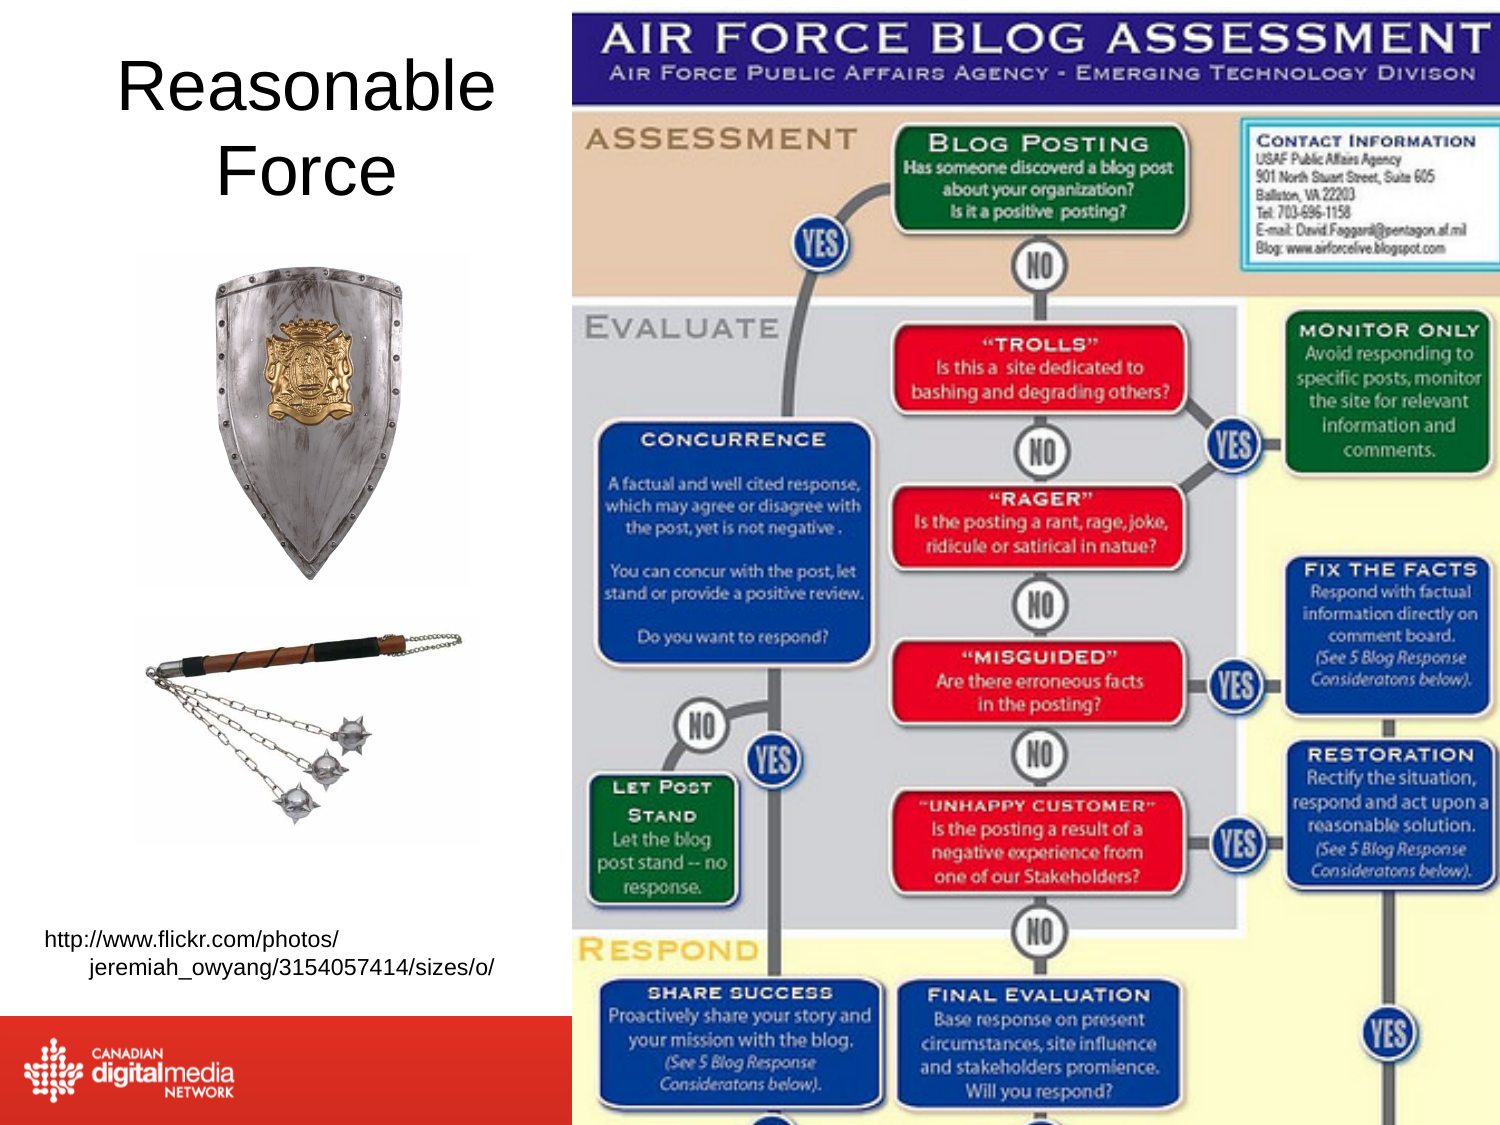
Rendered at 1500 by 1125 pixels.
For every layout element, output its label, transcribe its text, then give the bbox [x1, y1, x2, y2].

list http://www.flickr.com/photos/jeremiah_owyang/3154057414/sizes/o/ [29, 916, 550, 1005]
picture [0, 7, 1500, 1125]
picture [135, 253, 469, 587]
picture [134, 616, 479, 847]
title Reasonable Force [53, 30, 561, 219]
